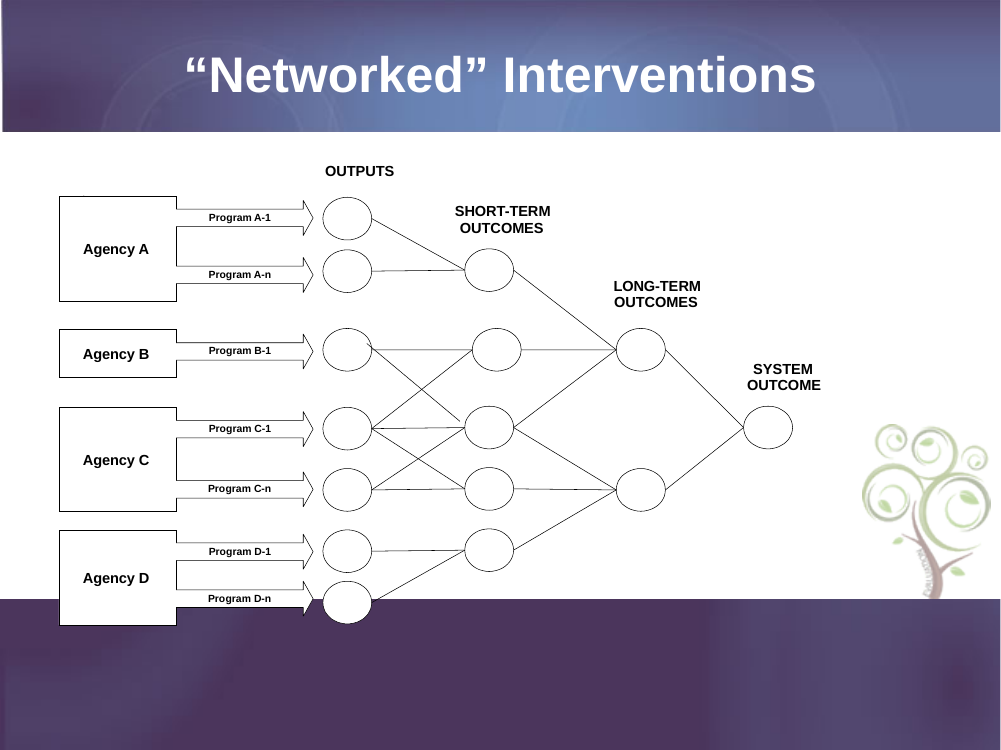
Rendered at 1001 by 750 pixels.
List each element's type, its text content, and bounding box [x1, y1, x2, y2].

text_box [322, 468, 372, 512]
text_box [616, 328, 666, 372]
text_box [176, 257, 314, 293]
text_box OUTCOMES [614, 292, 699, 311]
text_box [176, 534, 314, 570]
text_box [176, 200, 314, 236]
text_box [464, 406, 514, 449]
text_box [322, 249, 372, 293]
text_box Program D-1 [208, 544, 272, 558]
text_box OUTCOMES [459, 218, 544, 237]
text_box Program C-1 [208, 422, 272, 435]
text_box Agency B [82, 345, 150, 363]
text_box [616, 468, 666, 512]
text_box [58, 329, 177, 378]
text_box [472, 328, 522, 372]
text_box Agency A [83, 240, 150, 258]
picture [0, 424, 1001, 750]
text_box Program C-n [208, 482, 272, 496]
text_box [322, 581, 372, 624]
text_box [322, 328, 372, 372]
text_box Agency D [82, 568, 150, 587]
text_box [322, 407, 372, 451]
text_box [176, 581, 314, 617]
text_box [58, 407, 177, 512]
text_box [464, 467, 514, 511]
picture [0, 0, 1001, 132]
title “Networked” Interventions [74, 62, 926, 151]
text_box Program D-n [208, 591, 272, 605]
text_box [176, 411, 314, 447]
text_box [176, 334, 314, 369]
text_box Program B-1 [208, 344, 272, 358]
text_box SHORT-TERM [454, 202, 551, 220]
text_box LONG-TERM [613, 276, 702, 295]
text_box [743, 406, 793, 449]
text_box OUTPUTS [325, 162, 395, 180]
text_box [58, 529, 177, 625]
text_box [464, 528, 514, 572]
text_box [58, 196, 177, 302]
text_box OUTCOME [747, 376, 822, 394]
text_box [176, 471, 314, 507]
text_box [322, 197, 372, 240]
text_box [464, 248, 514, 292]
text_box SYSTEM [753, 359, 814, 376]
text_box Agency C [82, 450, 150, 469]
text_box [322, 529, 372, 573]
text_box Program A-1 [208, 211, 272, 224]
text_box Program A-n [208, 268, 272, 281]
